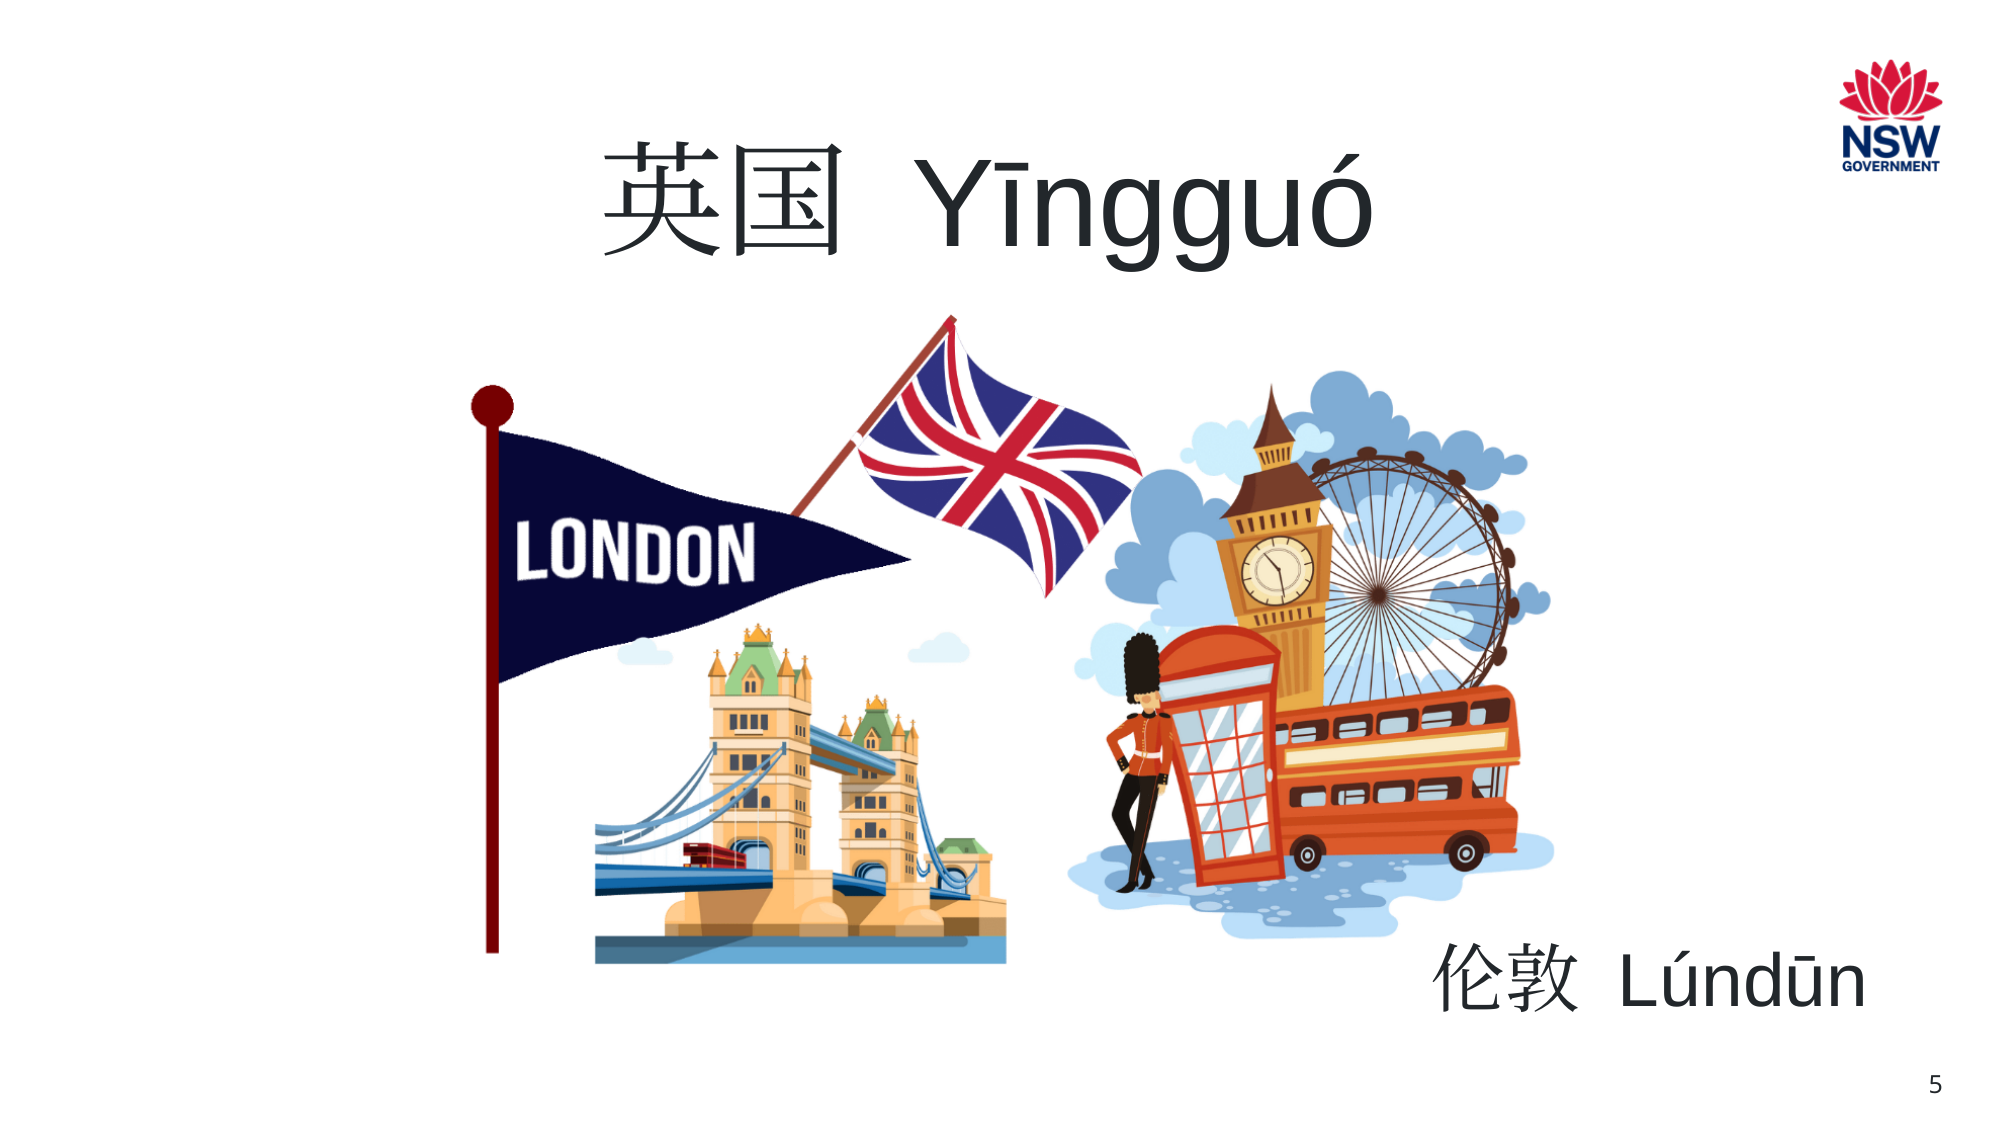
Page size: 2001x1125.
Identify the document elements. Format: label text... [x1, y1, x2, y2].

picture [1839, 59, 1943, 172]
slide_number 5 [1824, 1068, 1943, 1099]
text_box 伦敦 Lúndūn [1430, 931, 1922, 1031]
picture [428, 313, 1572, 987]
title 英国 Yīngguó [584, 113, 1416, 313]
